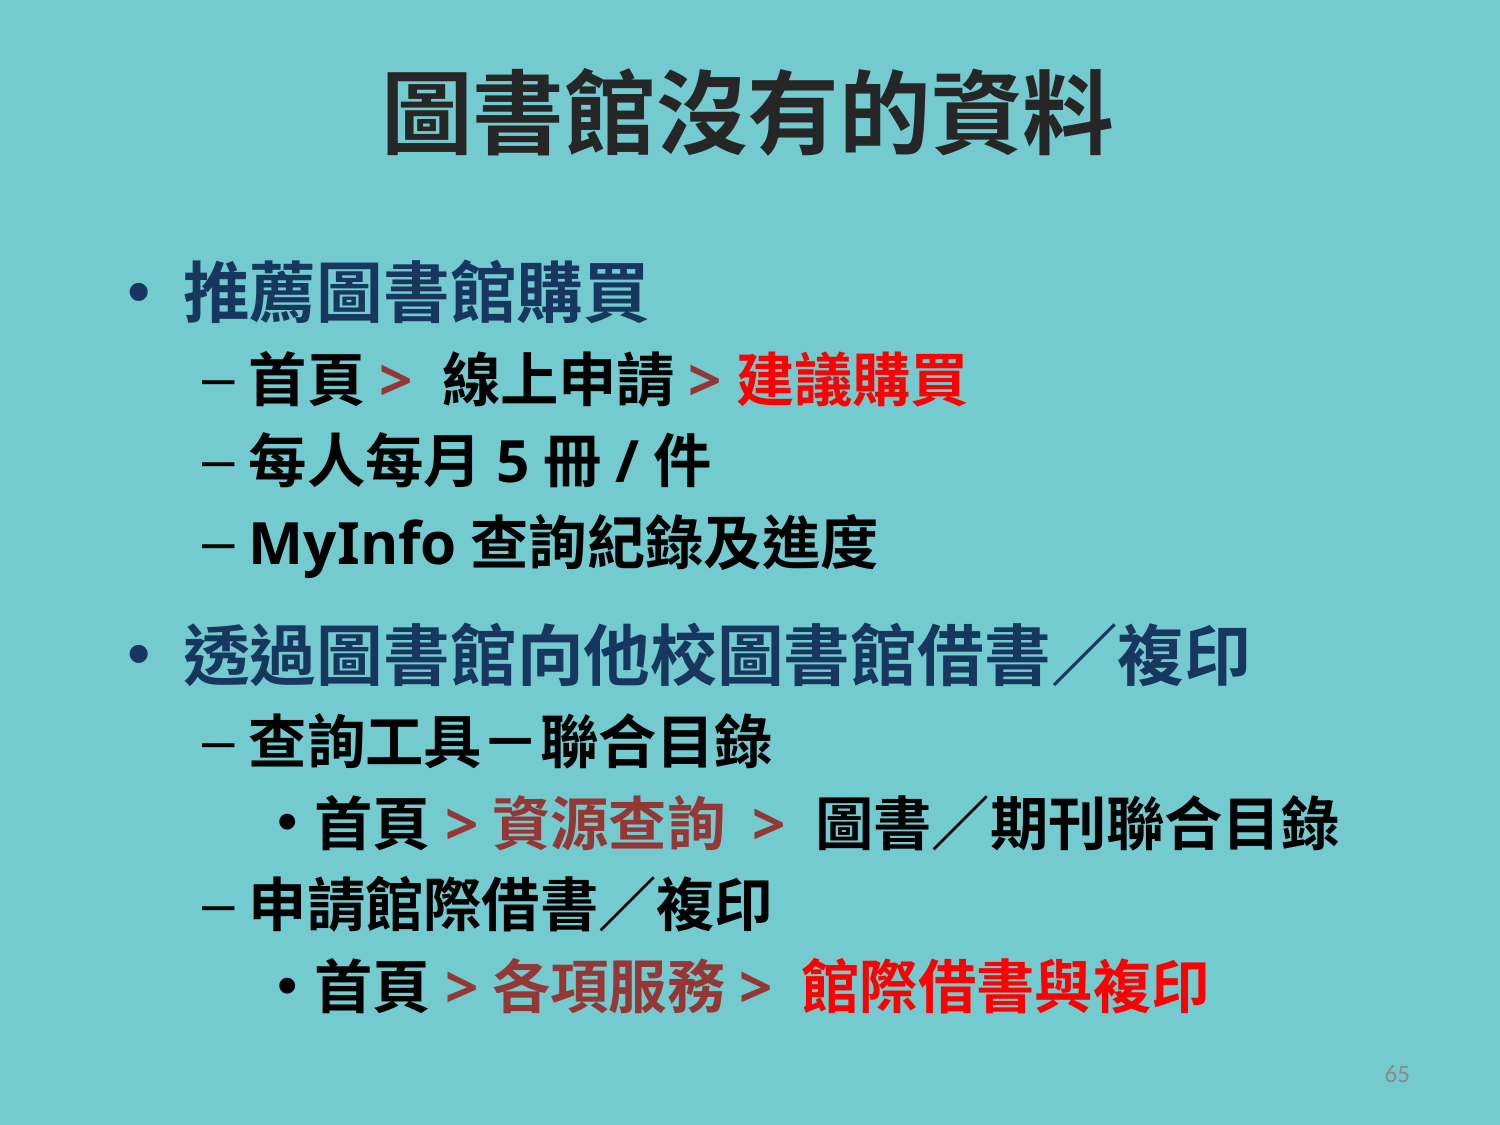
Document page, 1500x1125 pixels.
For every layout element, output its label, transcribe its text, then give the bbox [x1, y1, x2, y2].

slide_number 65 [1074, 1042, 1425, 1103]
title 圖書館沒有的資料 [362, 9, 1134, 213]
list 推薦圖書館購買 首頁> 線上申請>建議購買 每人每月5冊/件 MyInfo查詢紀錄及進度 透過圖書館向他校圖書館借書／複印 查詢工具－聯合目錄 首頁>資源查詢 > 圖書／期刊聯合目錄 申請館際借書／複印 首頁>各項服務> 館際借書與複印 [112, 243, 1404, 1059]
